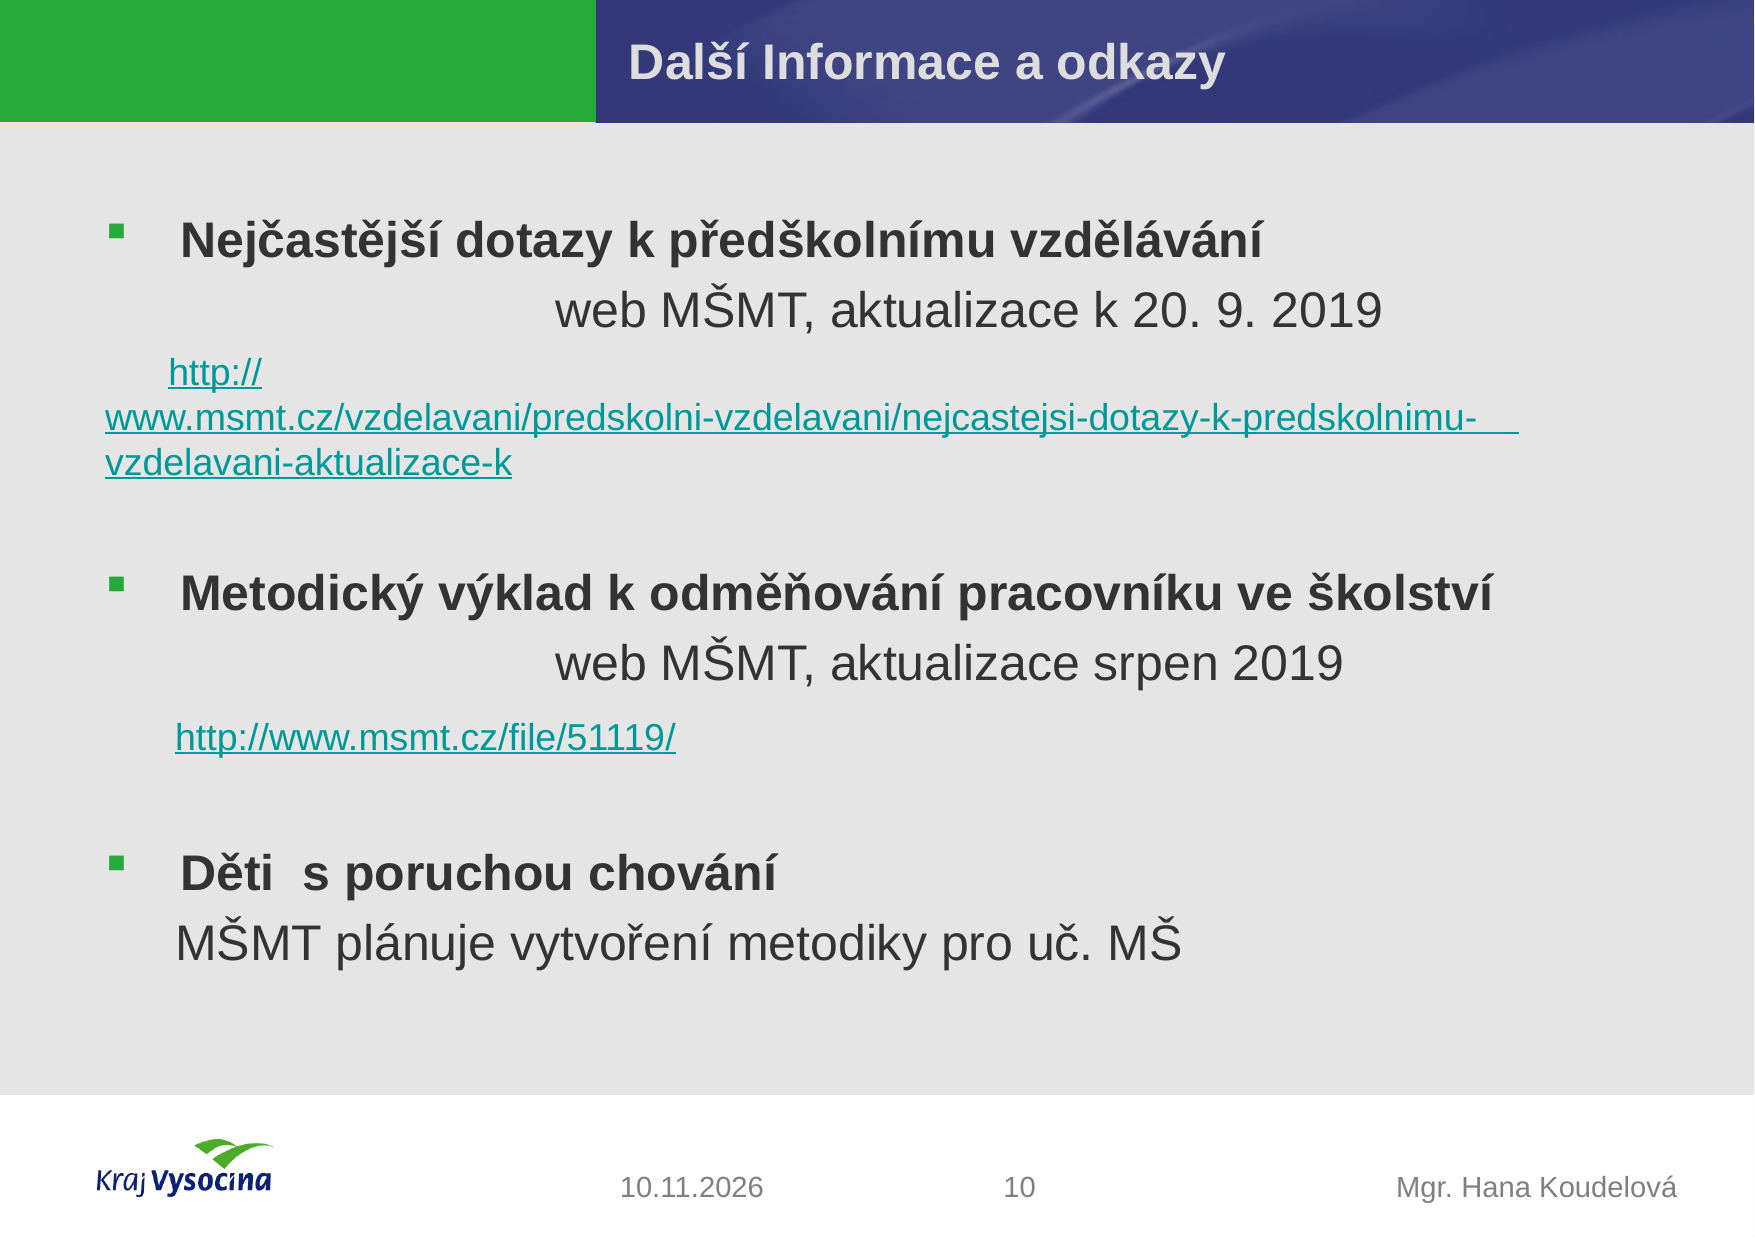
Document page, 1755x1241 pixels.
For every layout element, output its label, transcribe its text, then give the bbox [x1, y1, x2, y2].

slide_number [619, 1168, 889, 1211]
list Nejčastější dotazy k předškolnímu vzdělávání web MŠMT, aktualizace k 20. 9. 2019 http://www.msmt.cz/vzdelavani/predskolni-vzdelavani/nejcastejsi-dotazy-k-predskolnimu- vzdelavani-aktualizace-k Metodický výklad k odměňování pracovníku ve školství web MŠMT, aktualizace srpen 2019 http://www.msmt.cz/file/51119/ Děti s poruchou chování MŠMT plánuje vytvoření metodiky pro uč. MŠ [62, 147, 1645, 1097]
picture [97, 1139, 275, 1197]
title Další Informace a odkazy [628, 29, 1324, 101]
slide_number 10 [1003, 1168, 1220, 1199]
